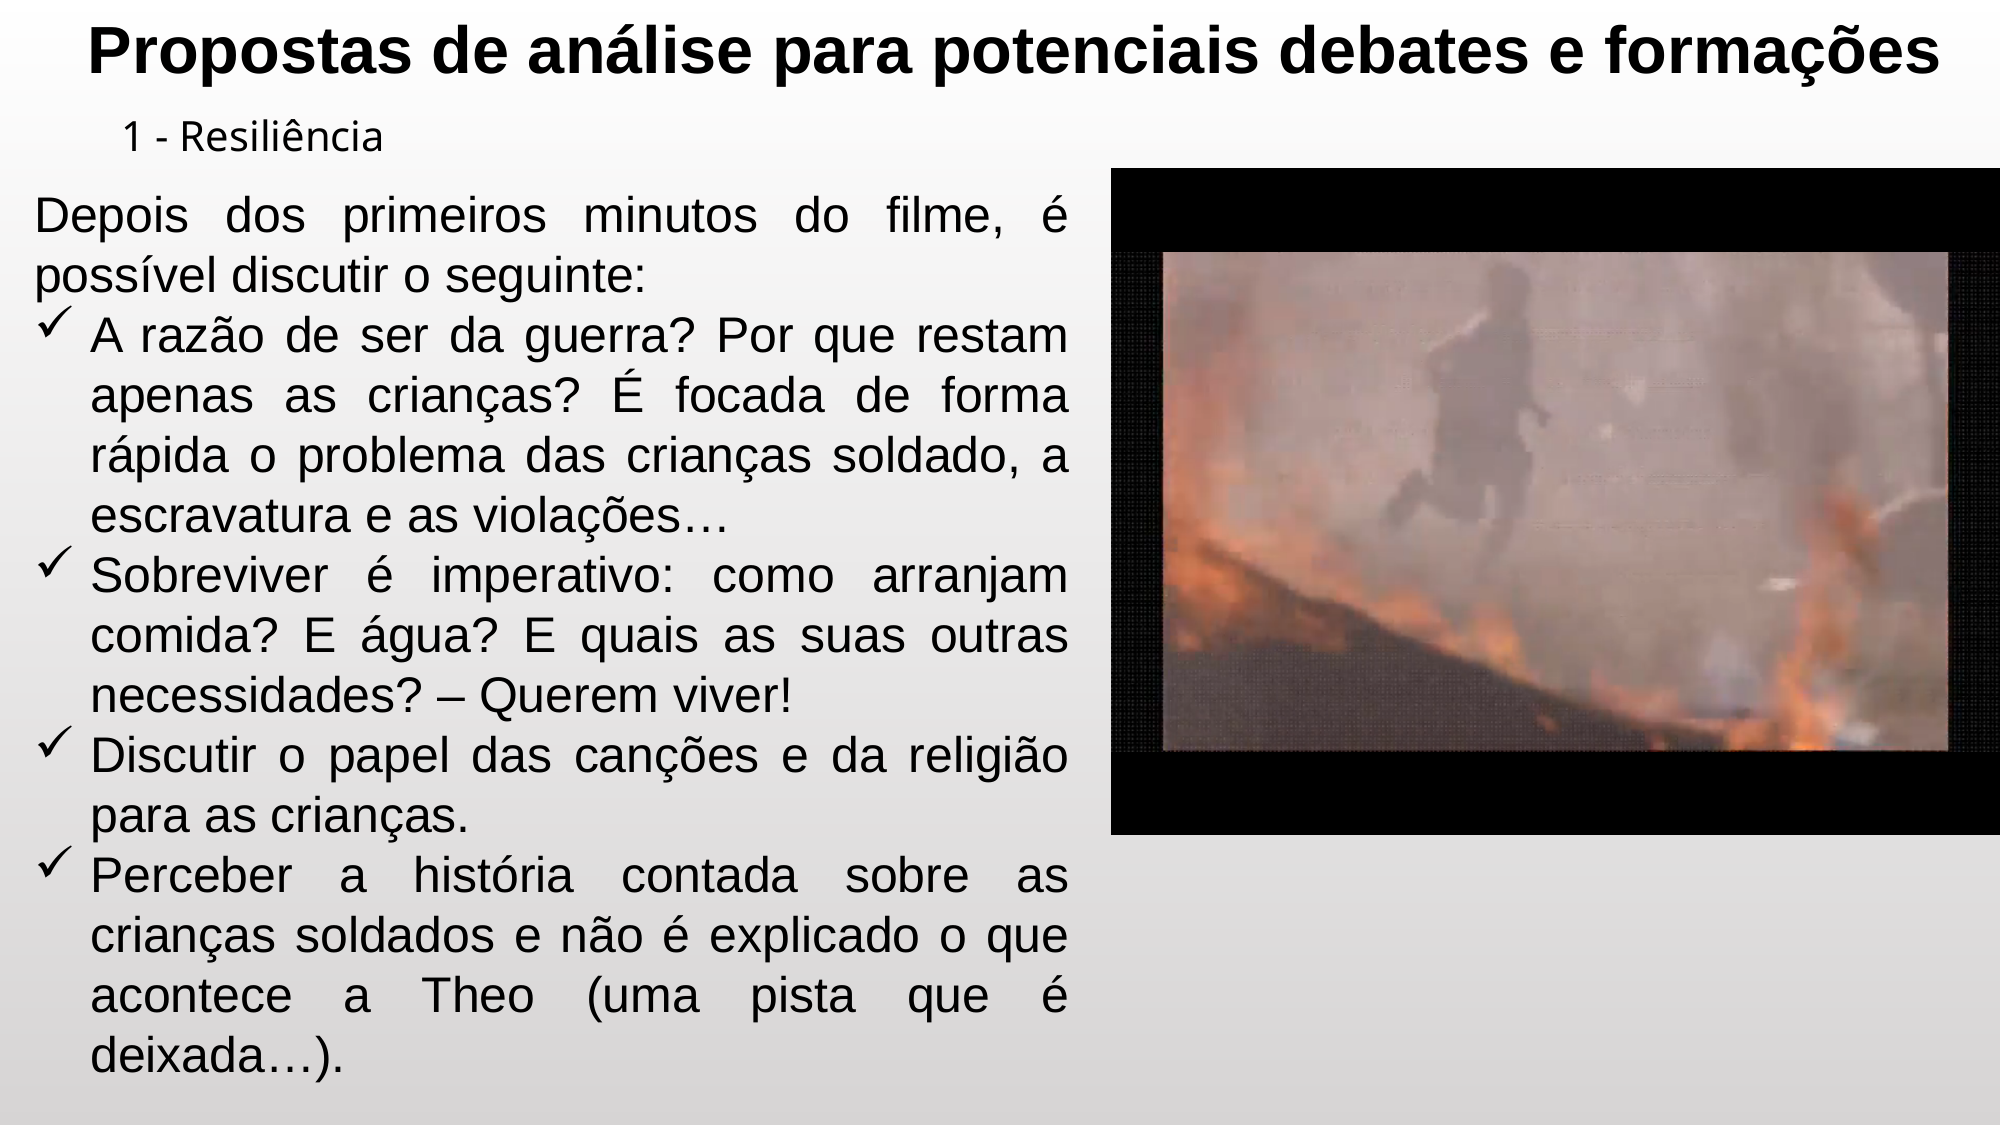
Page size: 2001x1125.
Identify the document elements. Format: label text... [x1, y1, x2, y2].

text_box Depois dos primeiros minutos do filme, é possível discutir o seguinte: A razão de ser da guerra? Por que restam apenas as crianças? É focada de forma rápida o problema das crianças soldado, a escravatura e as violações… Sobreviver é imperativo: como arranjam comida? E água? E quais as suas outras necessidades? – Querem viver! Discutir o papel das canções e da religião para as crianças. Perceber a história contada sobre as crianças soldados e não é explicado o que acontece a Theo (uma pista que é deixada…). [19, 175, 1085, 1090]
text_box 1 - Resiliência [106, 102, 401, 168]
picture [1111, 168, 2000, 835]
text_box Propostas de análise para potenciais debates e formações [57, 0, 1973, 95]
